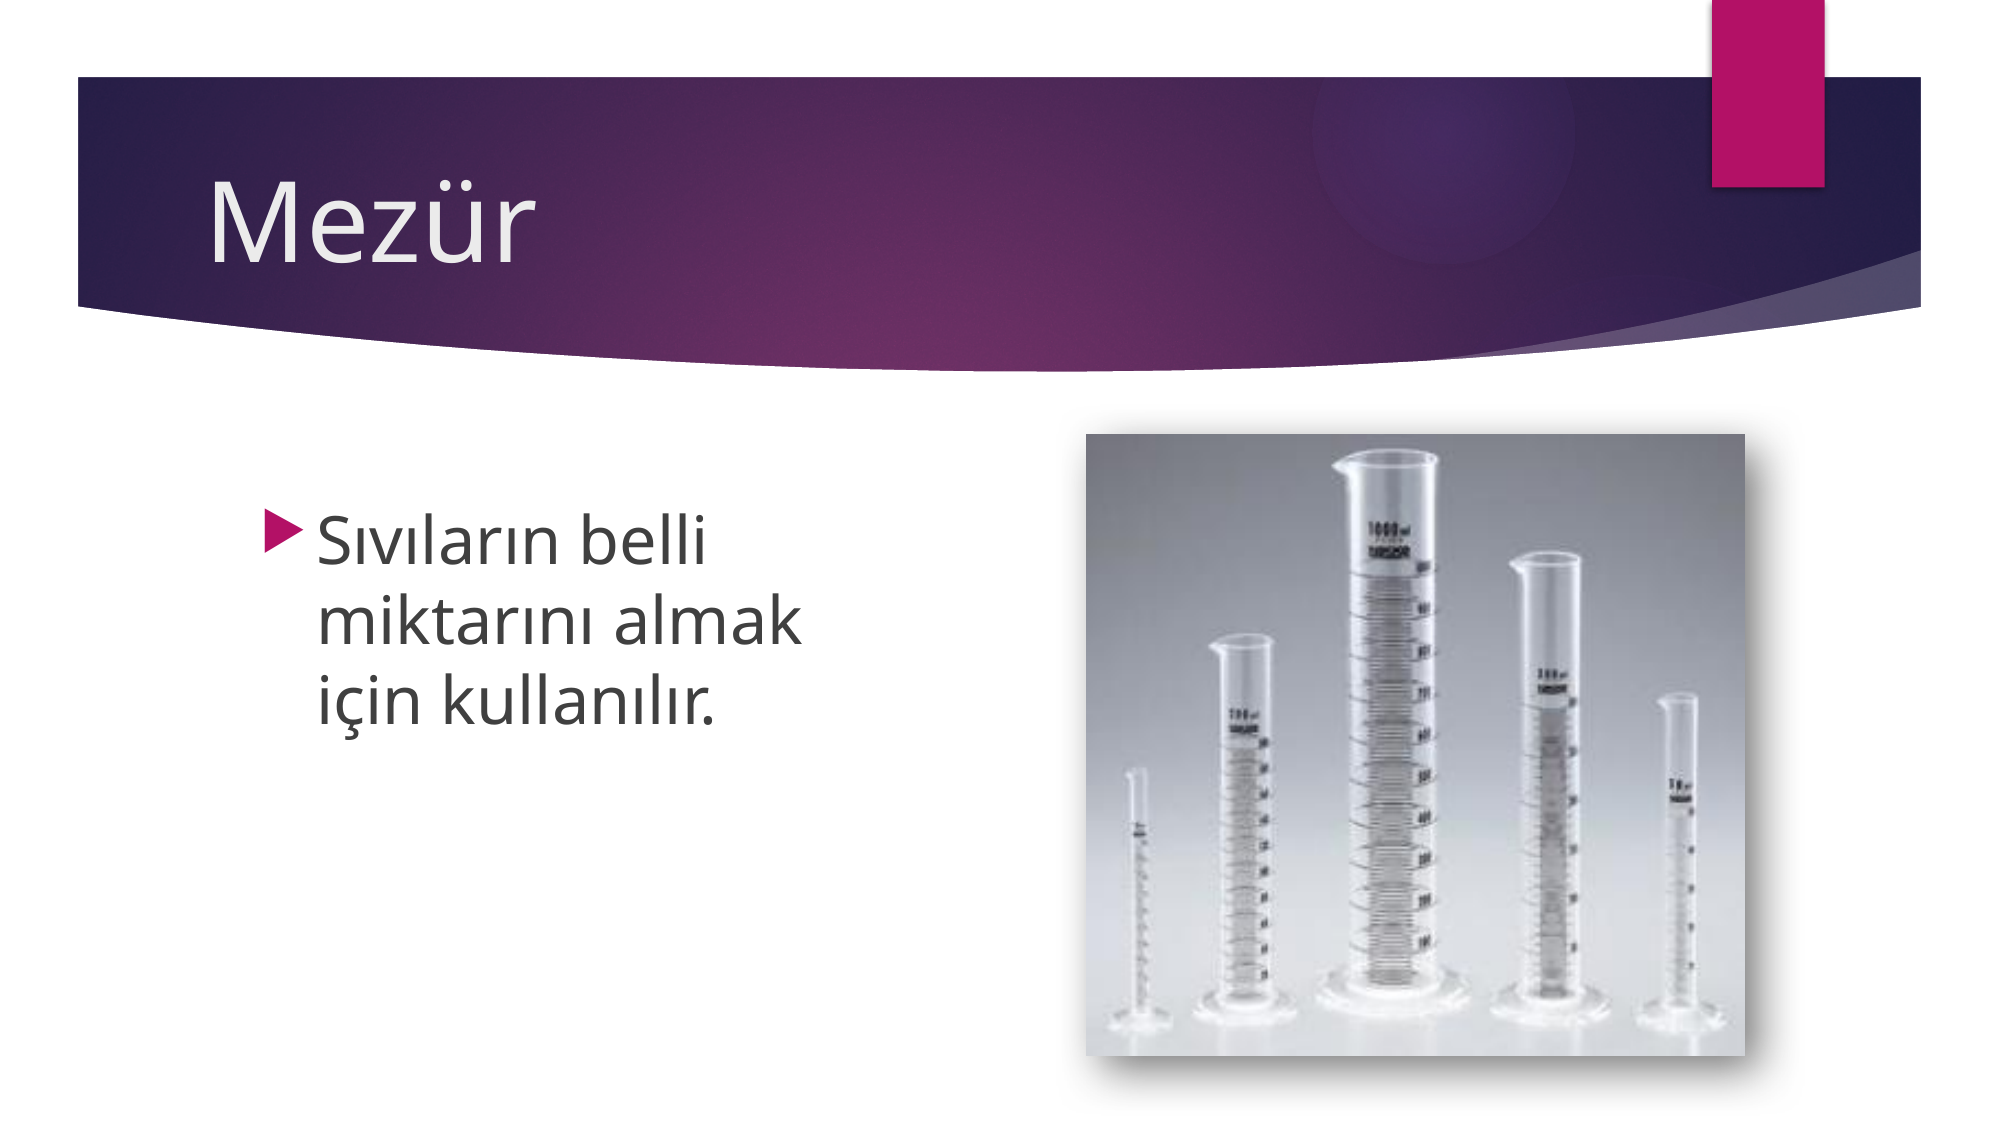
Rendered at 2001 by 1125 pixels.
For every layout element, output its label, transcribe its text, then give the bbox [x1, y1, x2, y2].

title Mezür [189, 159, 1627, 276]
picture [1085, 434, 1745, 1057]
list Sıvıların belli miktarını almak için kullanılır. [244, 490, 924, 919]
